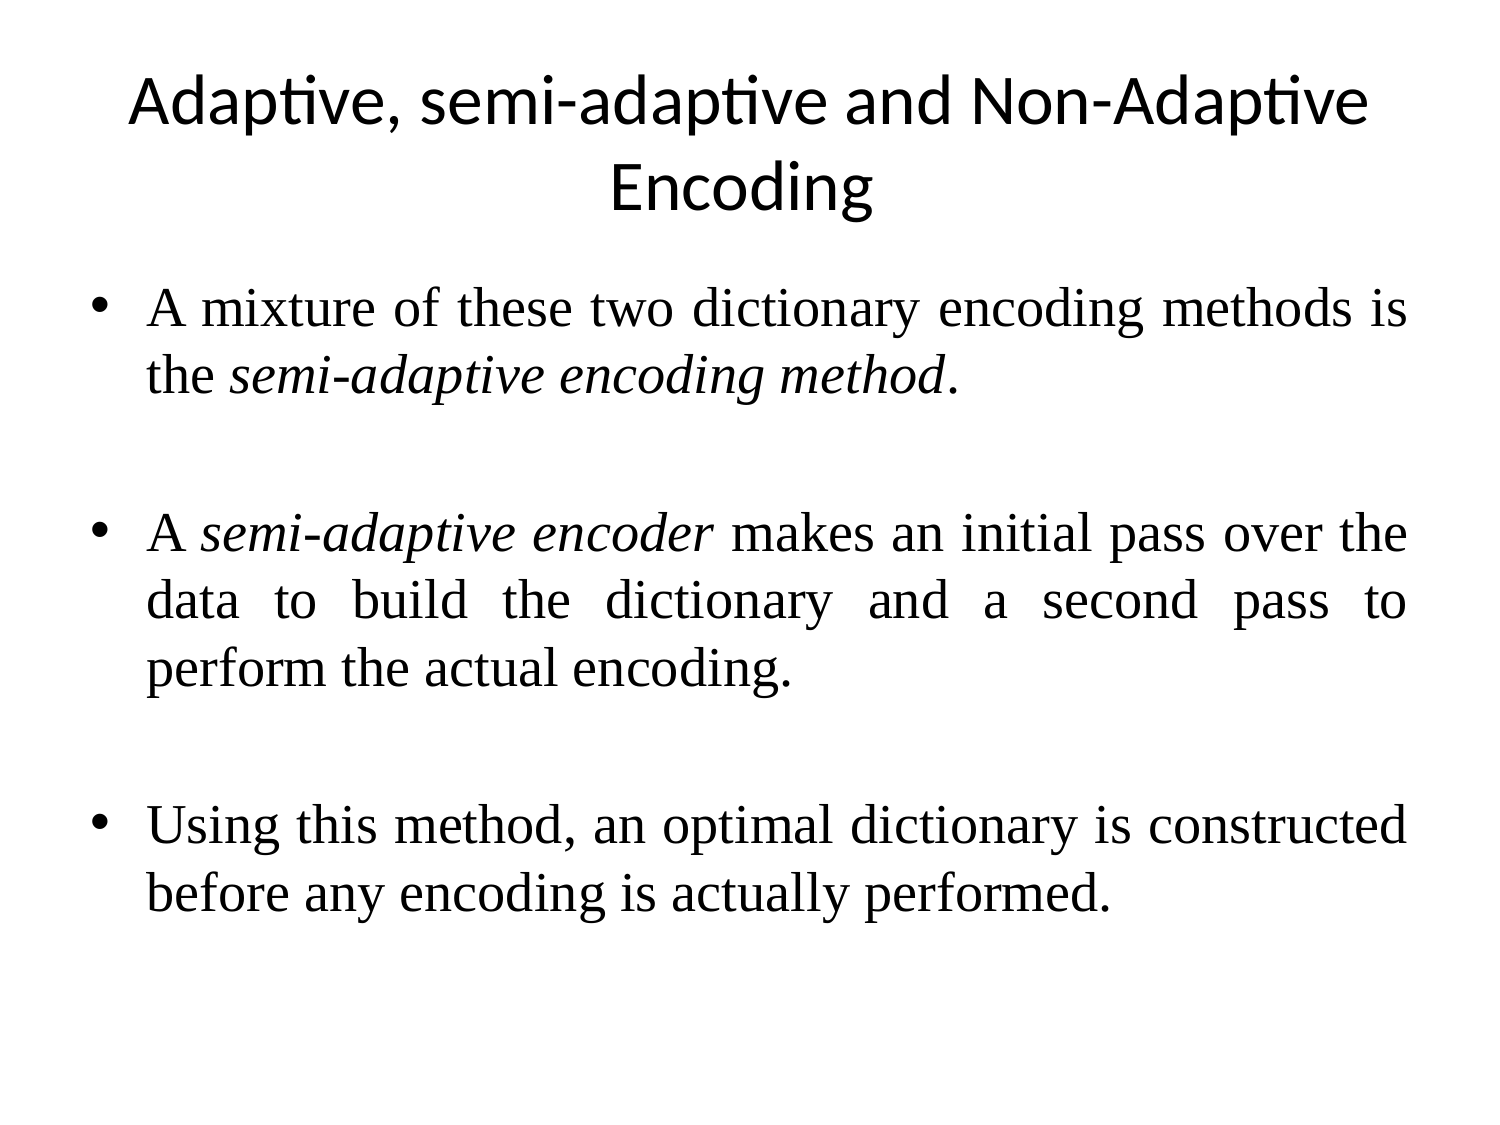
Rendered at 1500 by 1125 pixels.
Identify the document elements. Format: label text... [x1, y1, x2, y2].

list A mixture of these two dictionary encoding methods is the semi-adaptive encoding method. A semi-adaptive encoder makes an initial pass over the data to build the dictionary and a second pass to perform the actual encoding. Using this method, an optimal dictionary is constructed before any encoding is actually performed. [75, 262, 1425, 1005]
title Adaptive, semi-adaptive and Non-Adaptive Encoding [75, 45, 1425, 233]
